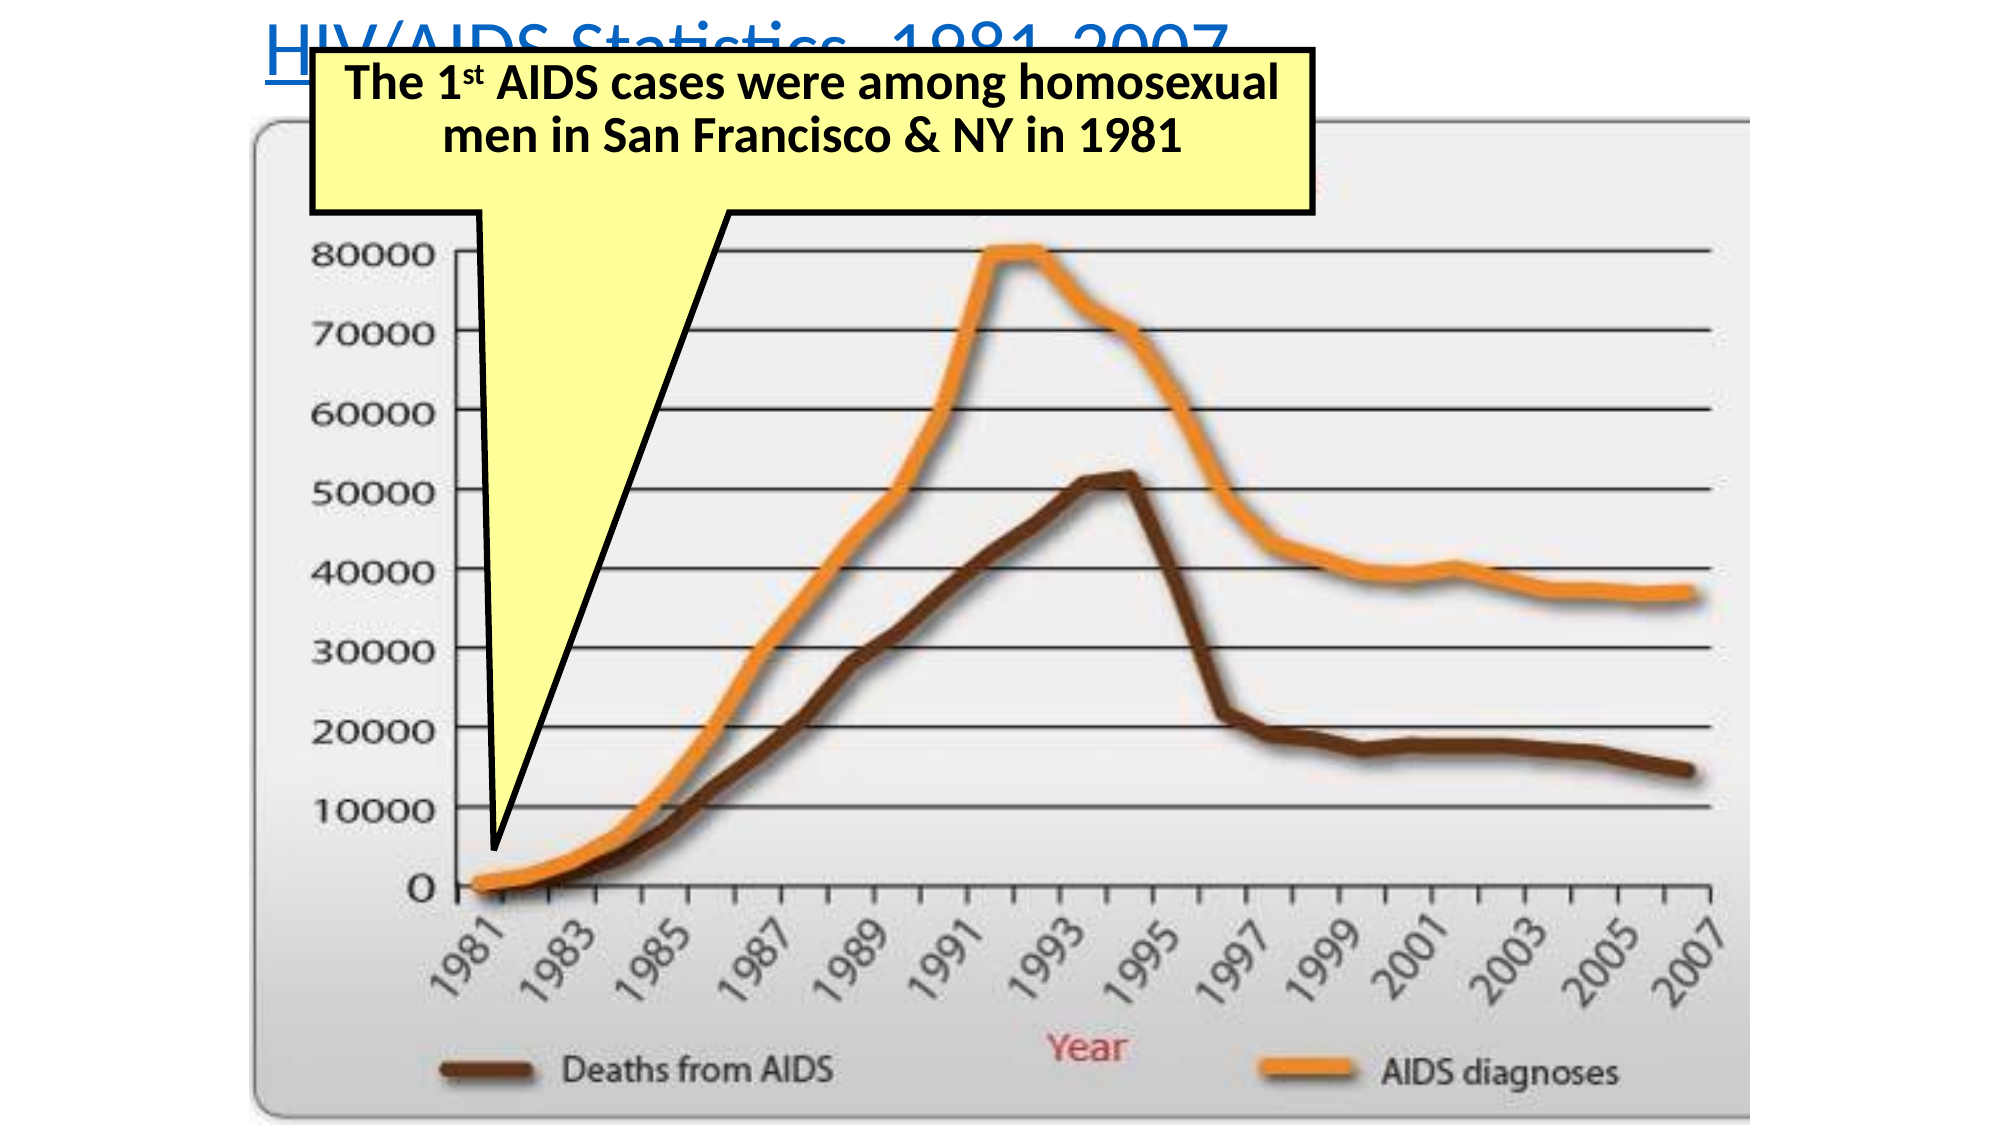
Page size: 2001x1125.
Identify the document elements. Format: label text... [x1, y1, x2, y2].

picture [249, 116, 1750, 1125]
title HIV/AIDS Statistics, 1981-2007 [249, 0, 1750, 100]
text_box The 1st AIDS cases were among homosexual men in San Francisco & NY in 1981 [312, 49, 1313, 116]
